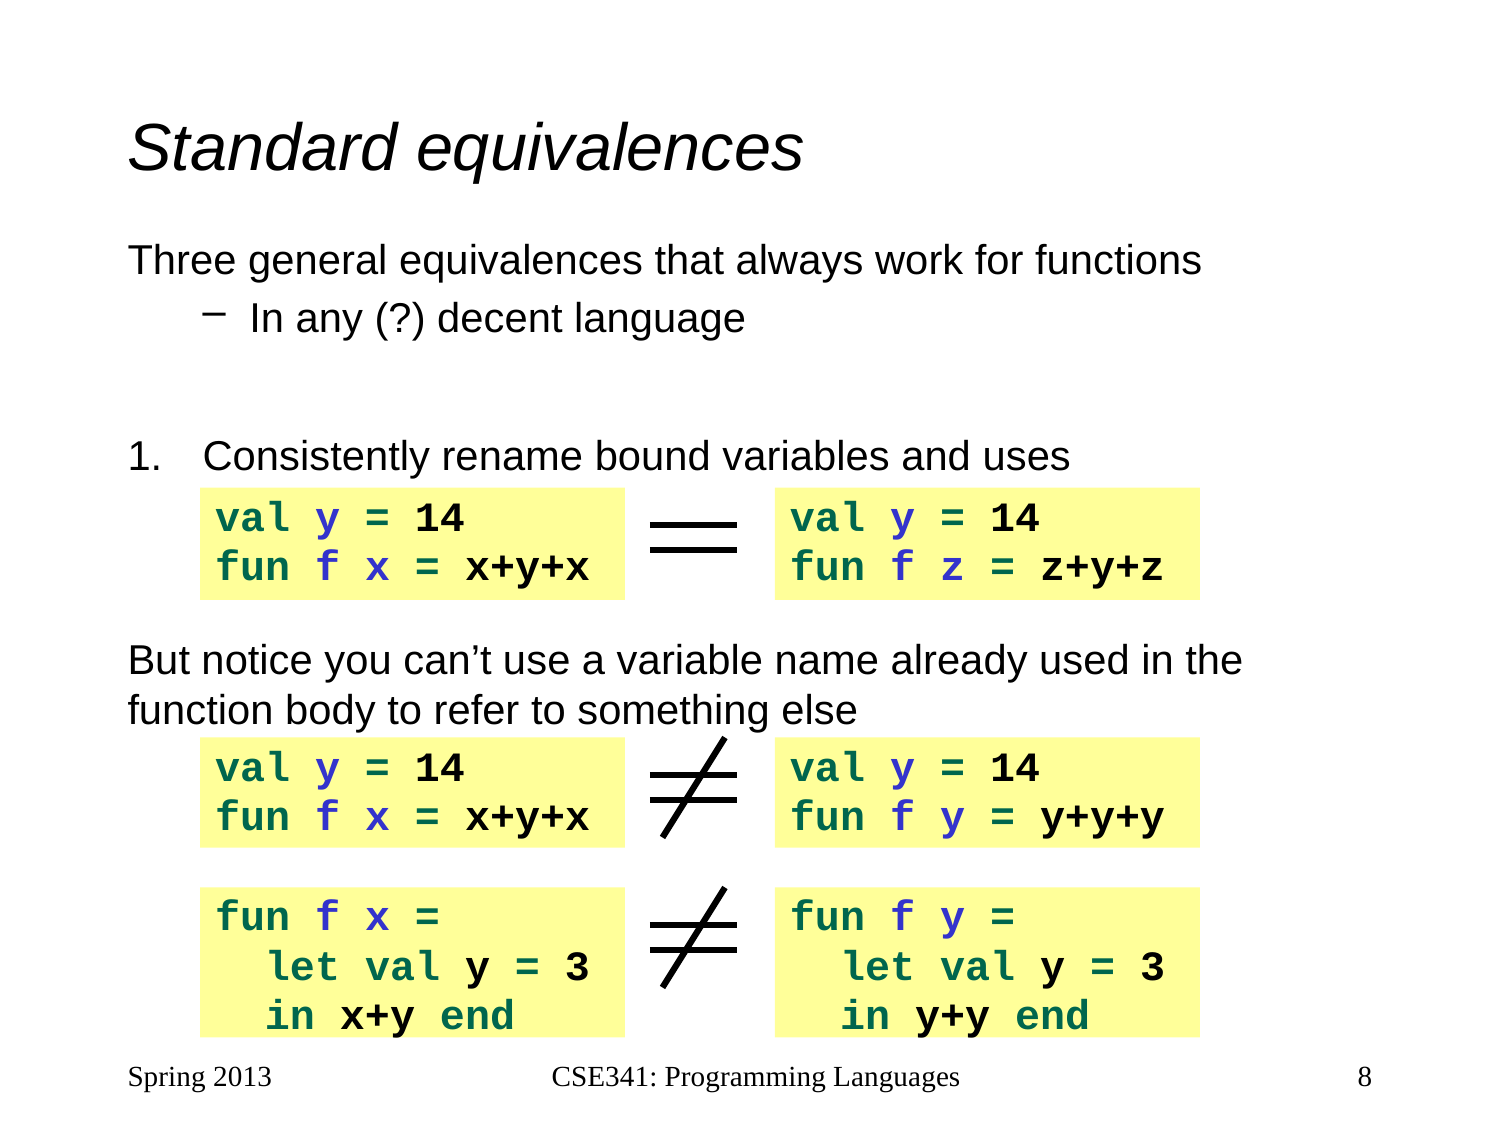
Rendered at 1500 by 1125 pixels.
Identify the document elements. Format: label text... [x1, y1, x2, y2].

slide_number 8 [1074, 1049, 1388, 1125]
title Standard equivalences [112, 49, 1388, 224]
text_box fun f x = let val y = 3 in x+y end [200, 887, 625, 1038]
text_box val y = 14 fun f z = z+y+z [774, 487, 1200, 600]
text_box fun f y = let val y = 3 in y+y end [774, 887, 1200, 1038]
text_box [649, 737, 738, 838]
text_box val y = 14 fun f x = x+y+x [200, 487, 625, 600]
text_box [649, 524, 738, 551]
slide_number Spring 2013 [112, 1049, 426, 1125]
list Three general equivalences that always work for functions In any (?) decent language Consistently rename bound variables and uses But notice you can’t use a variable name already used in the function body to refer to something else [112, 224, 1388, 738]
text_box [649, 887, 738, 988]
text_box val y = 14 fun f y = y+y+y [774, 737, 1200, 848]
footer CSE341: Programming Languages [474, 1049, 1038, 1125]
text_box val y = 14 fun f x = x+y+x [200, 737, 625, 848]
